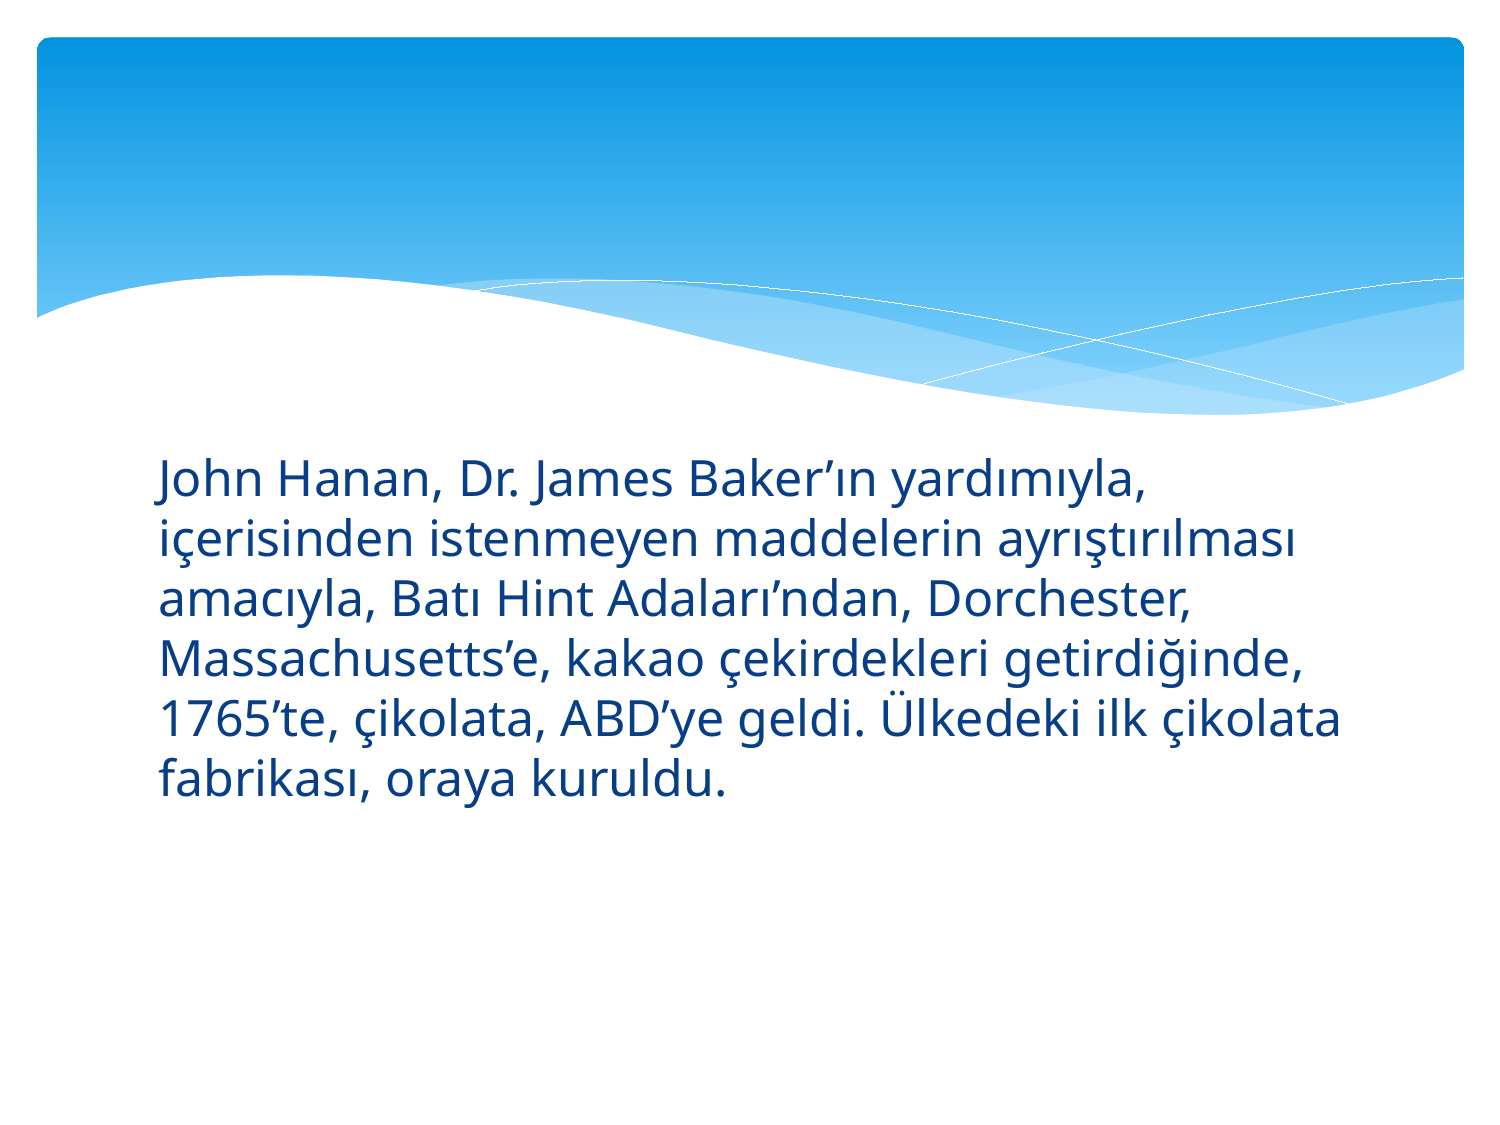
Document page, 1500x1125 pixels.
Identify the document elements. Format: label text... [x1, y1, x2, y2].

list John Hanan, Dr. James Baker’ın yardımıyla, içerisinden istenmeyen maddelerin ayrıştırılması amacıyla, Batı Hint Adaları’ndan, Dorchester, Massachusetts’e, kakao çekirdekleri getirdiğinde, 1765’te, çikolata, ABD’ye geldi. Ülkedeki ilk çikolata fabrikası, oraya kuruldu. [143, 438, 1359, 1005]
